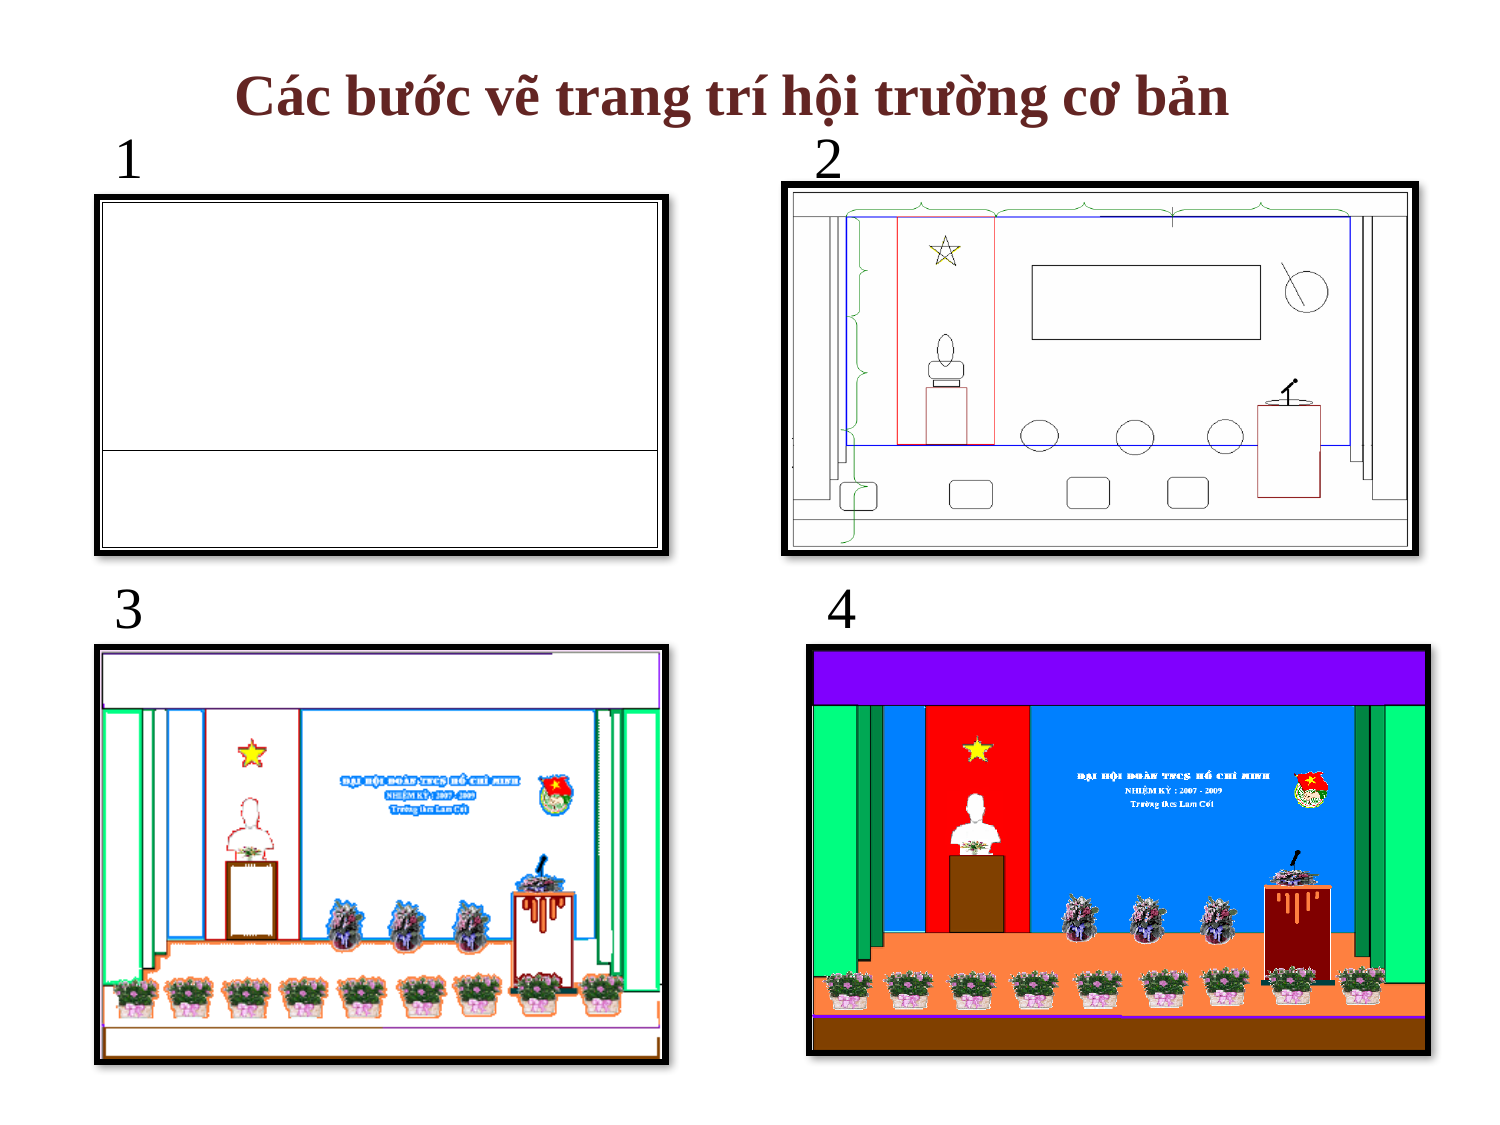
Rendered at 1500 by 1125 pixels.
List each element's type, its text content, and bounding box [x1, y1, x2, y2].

picture [99, 199, 663, 551]
text_box 1 [99, 135, 200, 198]
picture [812, 649, 1426, 1051]
text_box 3 [99, 562, 175, 648]
text_box Các bước vẽ trang trí hội trường cơ bản [99, 50, 1350, 135]
picture [99, 649, 663, 1060]
text_box 2 [800, 135, 850, 185]
picture [787, 187, 1413, 551]
text_box 4 [812, 562, 875, 648]
